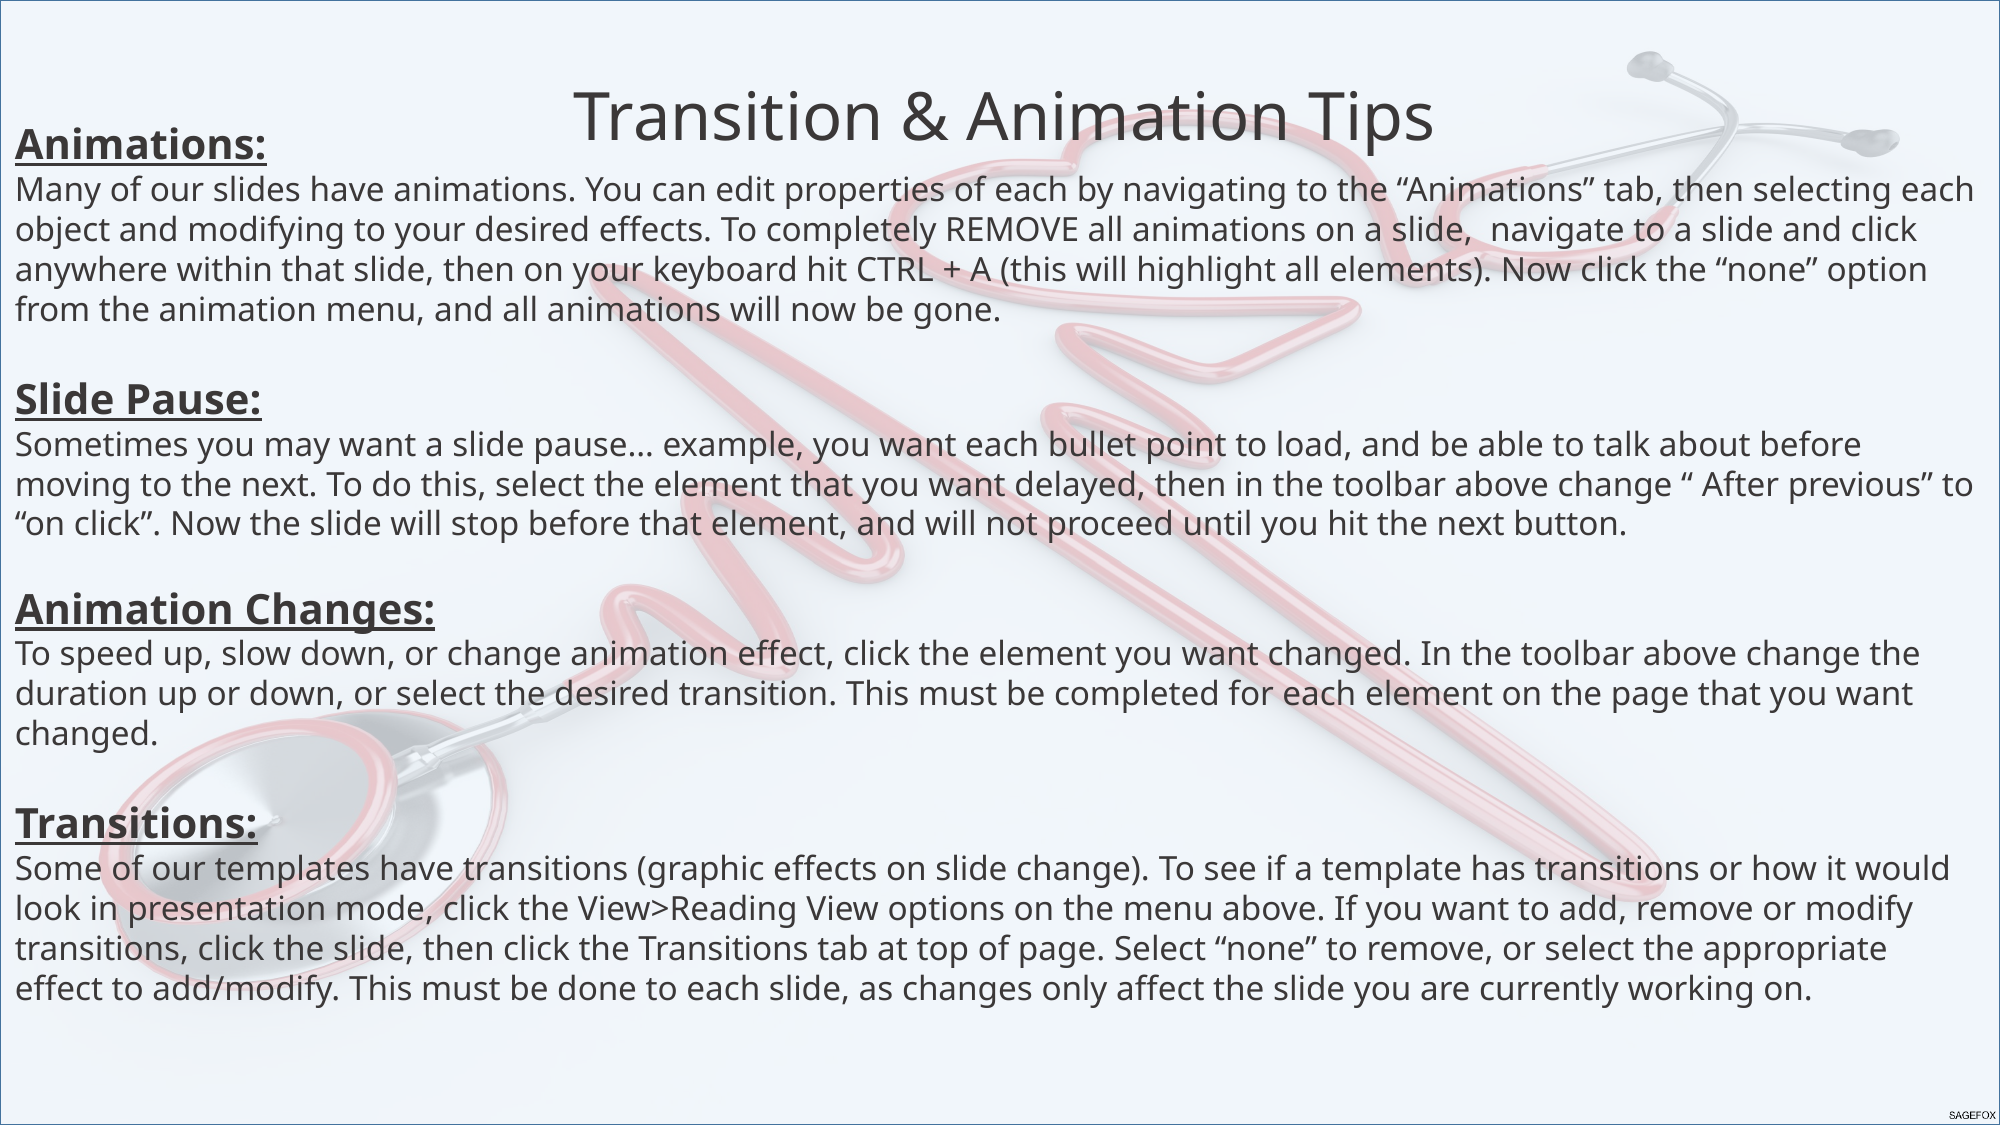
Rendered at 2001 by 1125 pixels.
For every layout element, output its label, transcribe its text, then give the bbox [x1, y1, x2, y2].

text_box Animations: Many of our slides have animations. You can edit properties of each by navigating to the “Animations” tab, then selecting each object and modifying to your desired effects. To completely REMOVE all animations on a slide, navigate to a slide and click anywhere within that slide, then on your keyboard hit CTRL + A (this will highlight all elements). Now click the “none” option from the animation menu, and all animations will now be gone. Slide Pause: Sometimes you may want a slide pause… example, you want each bullet point to load, and be able to talk about before moving to the next. To do this, select the element that you want delayed, then in the toolbar above change “ After previous” to “on click”. Now the slide will stop before that element, and will not proceed until you hit the next button. Animation Changes: To speed up, slow down, or change animation effect, click the element you want changed. In the toolbar above change the duration up or down, or select the desired transition. This must be completed for each element on the page that you want changed. Transitions: Some of our templates have transitions (graphic effects on slide change). To see if a template has transitions or how it would look in presentation mode, click the View>Reading View options on the menu above. If you want to add, remove or modify transitions, click the slide, then click the Transitions tab at top of page. Select “none” to remove, or select the appropriate effect to add/modify. This must be done to each slide, as changes only affect the slide you are currently working on. [0, 0, 2000, 1125]
title Transition & Animation Tips [477, 59, 1532, 177]
